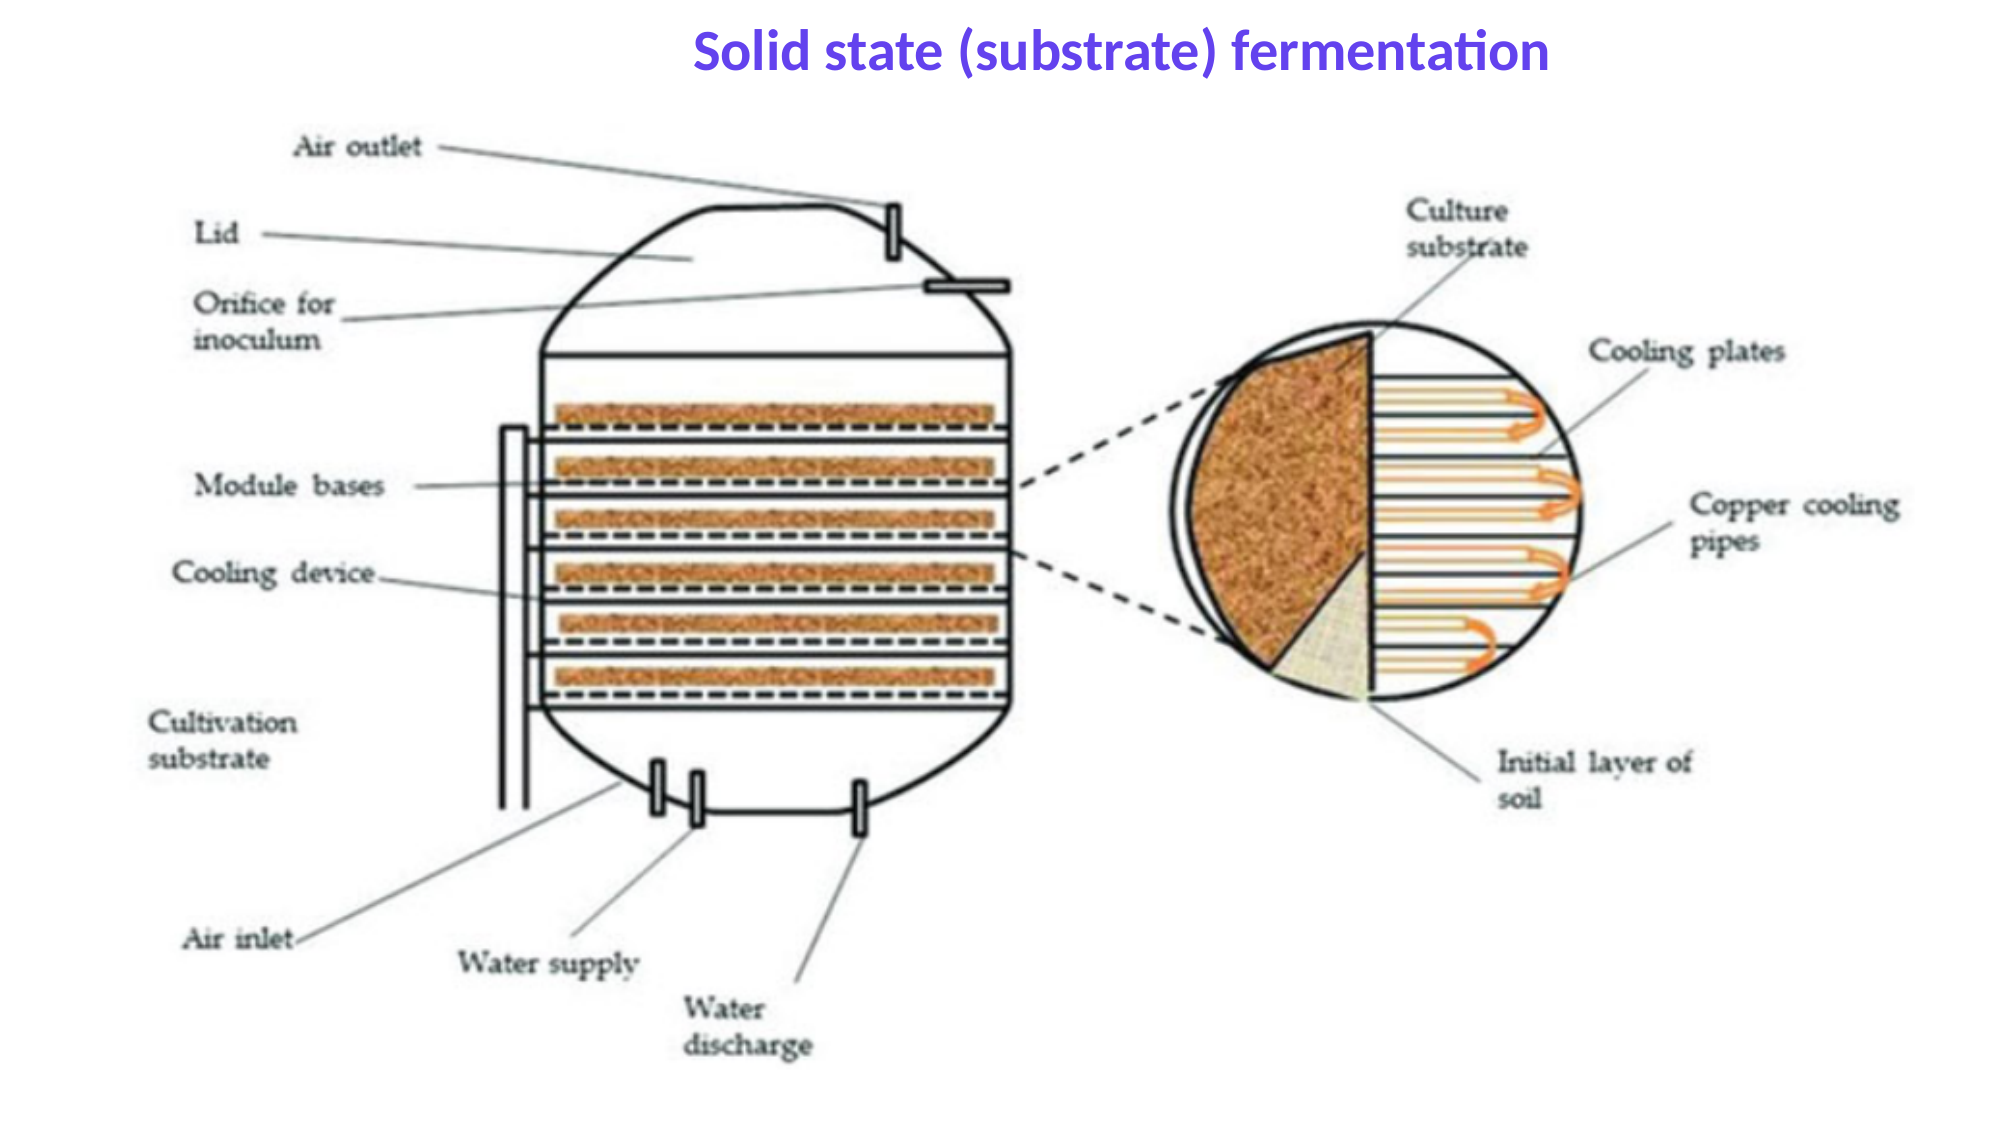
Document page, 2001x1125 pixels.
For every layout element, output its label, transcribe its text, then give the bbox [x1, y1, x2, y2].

picture [94, 123, 1915, 1088]
text_box Solid state (substrate) fermentation [678, 4, 1567, 90]
